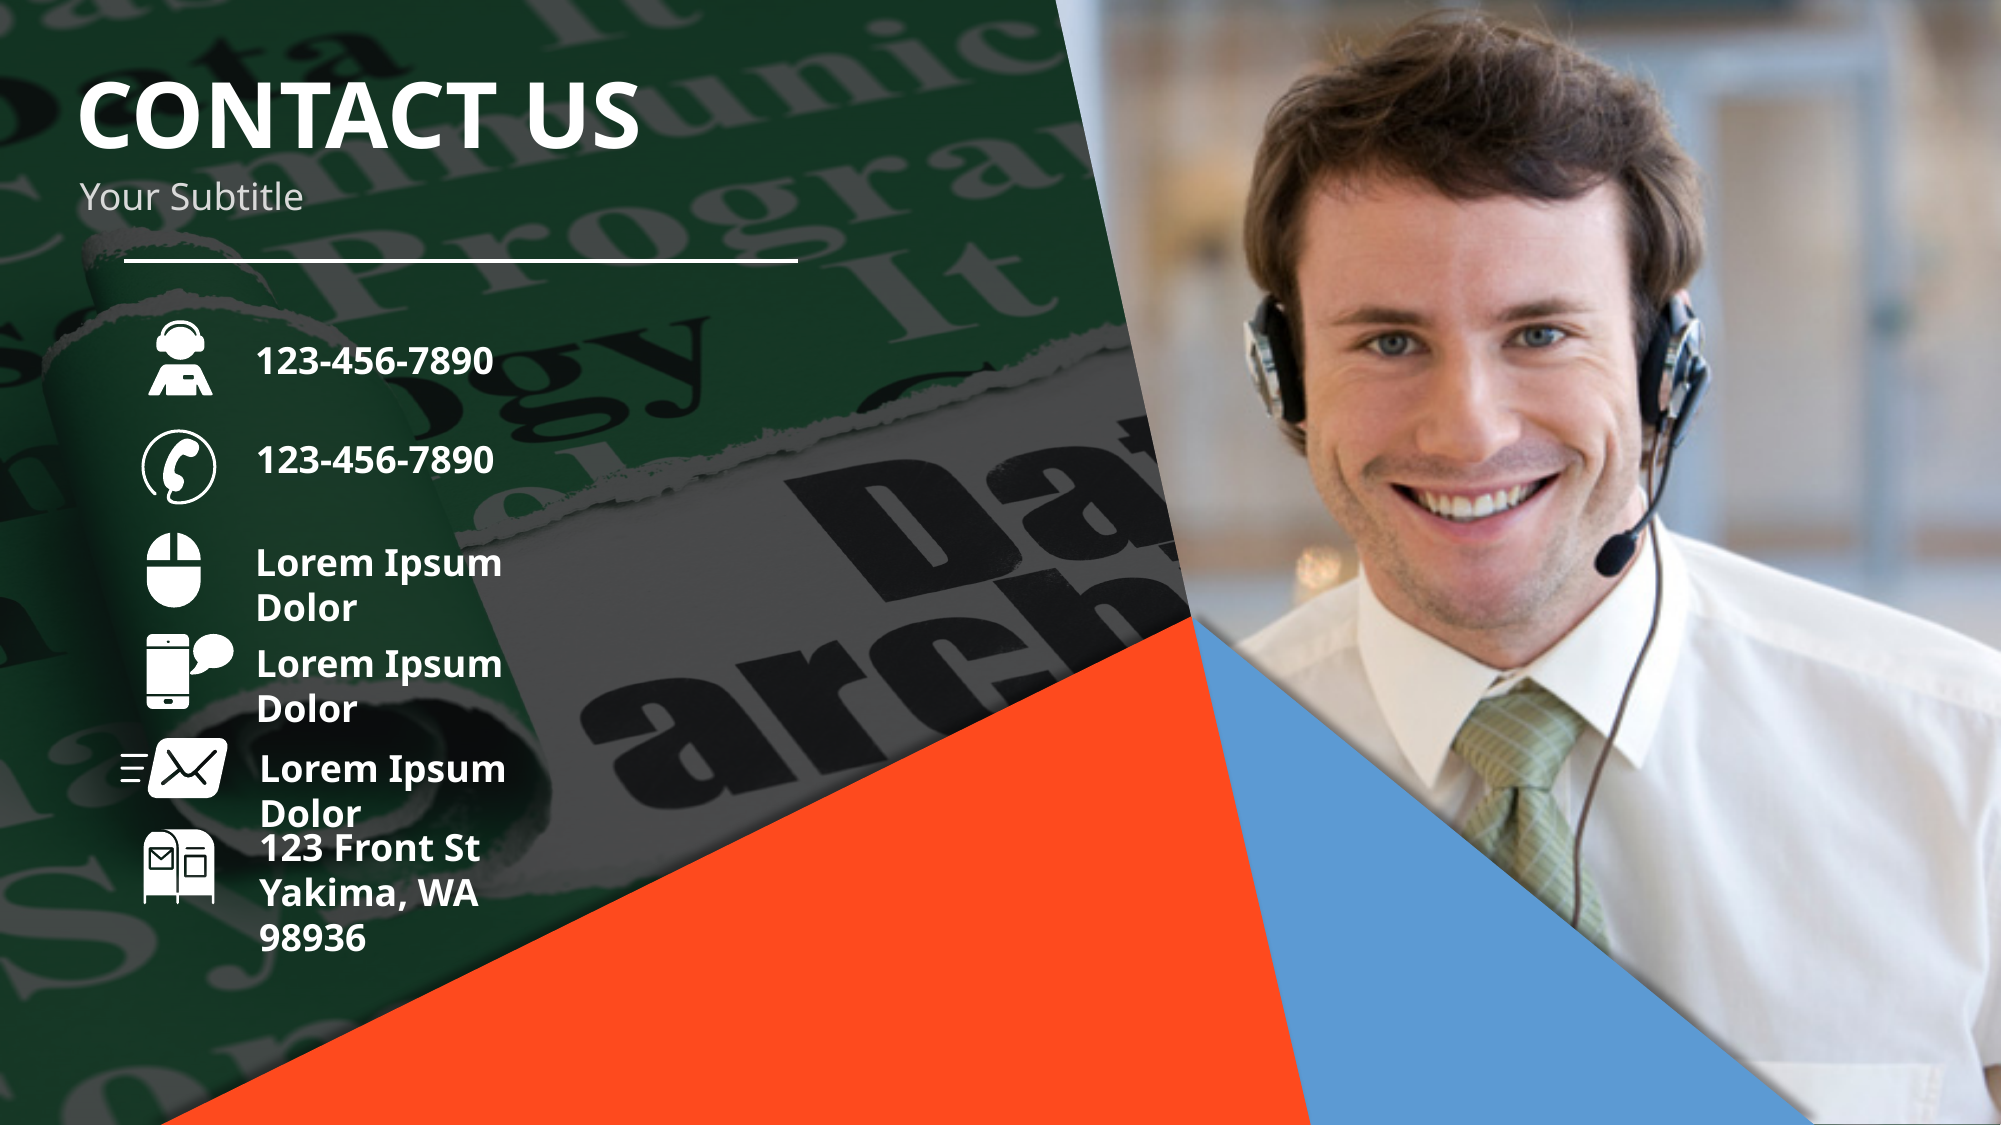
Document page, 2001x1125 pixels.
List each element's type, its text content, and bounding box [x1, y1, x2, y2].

text_box [1054, 0, 2000, 1125]
text_box [146, 532, 171, 561]
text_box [148, 320, 213, 396]
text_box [120, 737, 228, 798]
text_box 123 Front St Yakima, WA 98936 [244, 816, 590, 967]
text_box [60, 49, 1020, 227]
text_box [146, 633, 234, 709]
text_box [177, 532, 201, 561]
text_box [158, 614, 1312, 1125]
text_box [1195, 617, 1817, 1125]
text_box [146, 566, 201, 608]
text_box 123-456-7890 [241, 428, 541, 489]
text_box Lorem Ipsum Dolor [240, 531, 586, 632]
text_box Lorem Ipsum Dolor [240, 632, 586, 738]
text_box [143, 829, 215, 905]
text_box 123-456-7890 [240, 329, 541, 390]
text_box Lorem Ipsum Dolor [244, 737, 590, 816]
text_box [141, 429, 217, 505]
